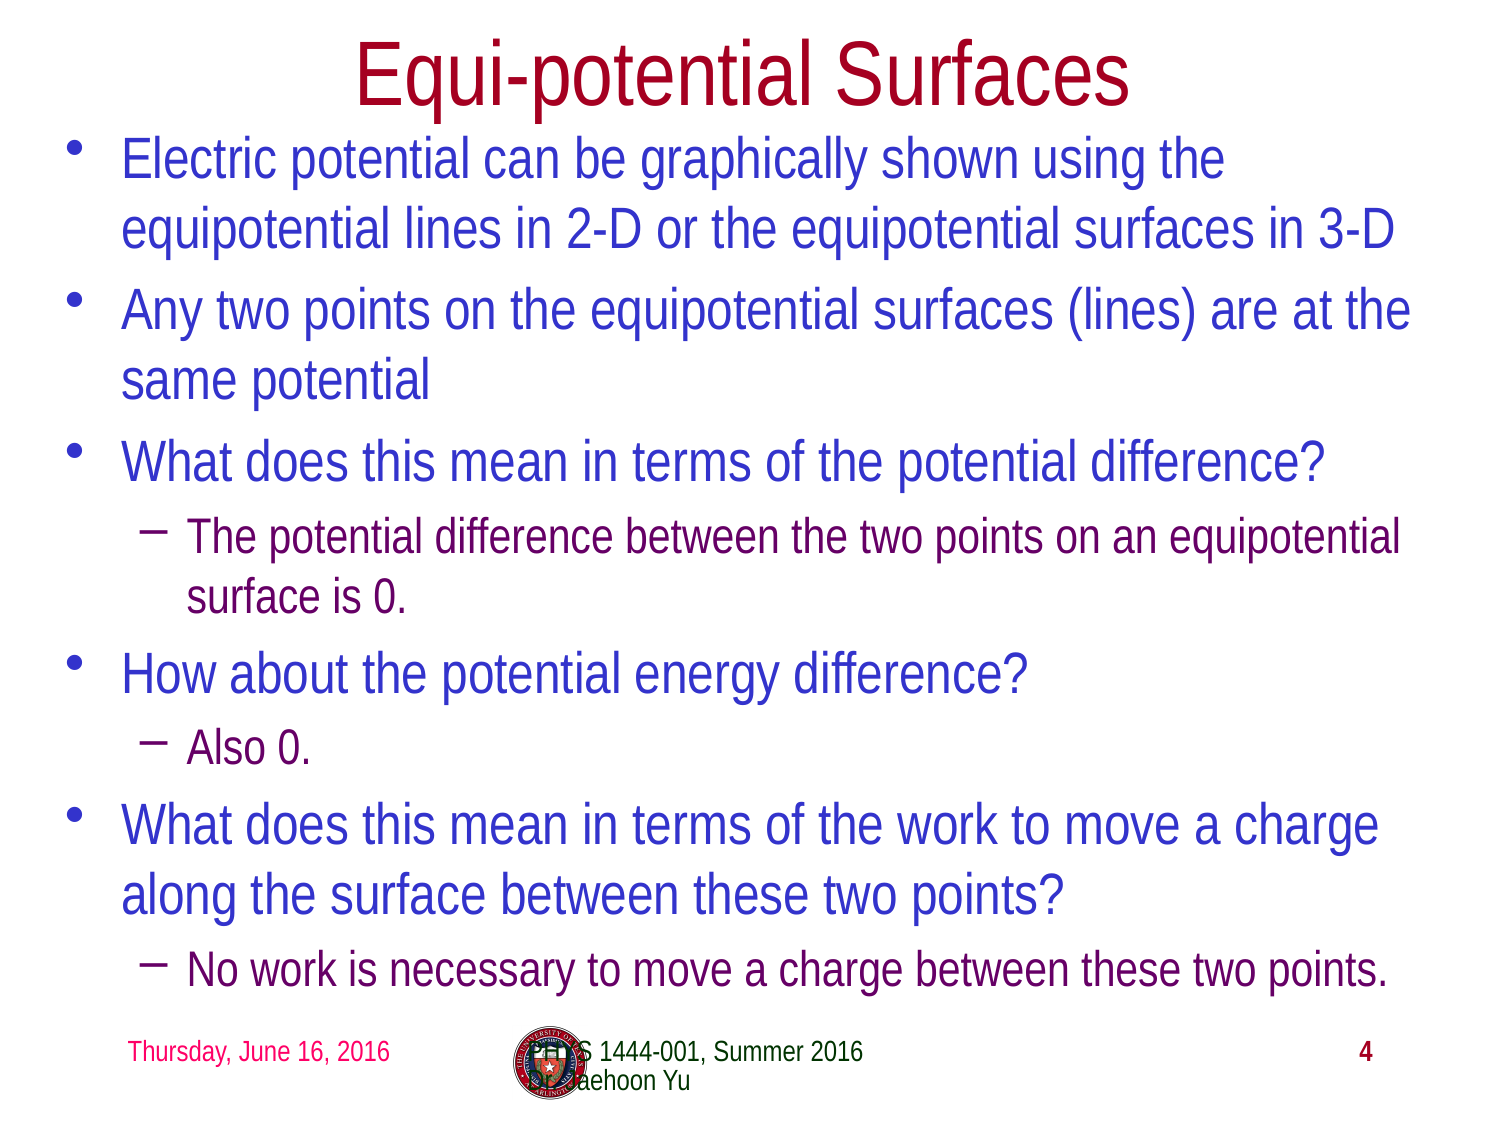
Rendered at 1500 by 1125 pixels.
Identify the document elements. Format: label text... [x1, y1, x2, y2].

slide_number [112, 1025, 426, 1101]
slide_number 4 [1074, 1025, 1388, 1101]
title Equi-potential Surfaces [12, 12, 1476, 126]
footer PHYS 1444-001, Summer 2016 Dr. Jaehoon Yu [512, 1025, 988, 1101]
text_box Electric potential can be graphically shown using the equipotential lines in 2-D or the equipotential surfaces in 3-D Any two points on the equipotential surfaces (lines) are at the same potential What does this mean in terms of the potential difference? The potential difference between the two points on an equipotential surface is 0. How about the potential energy difference? Also 0. What does this mean in terms of the work to move a charge along the surface between these two points? No work is necessary to move a charge between these two points. [50, 112, 1450, 1025]
